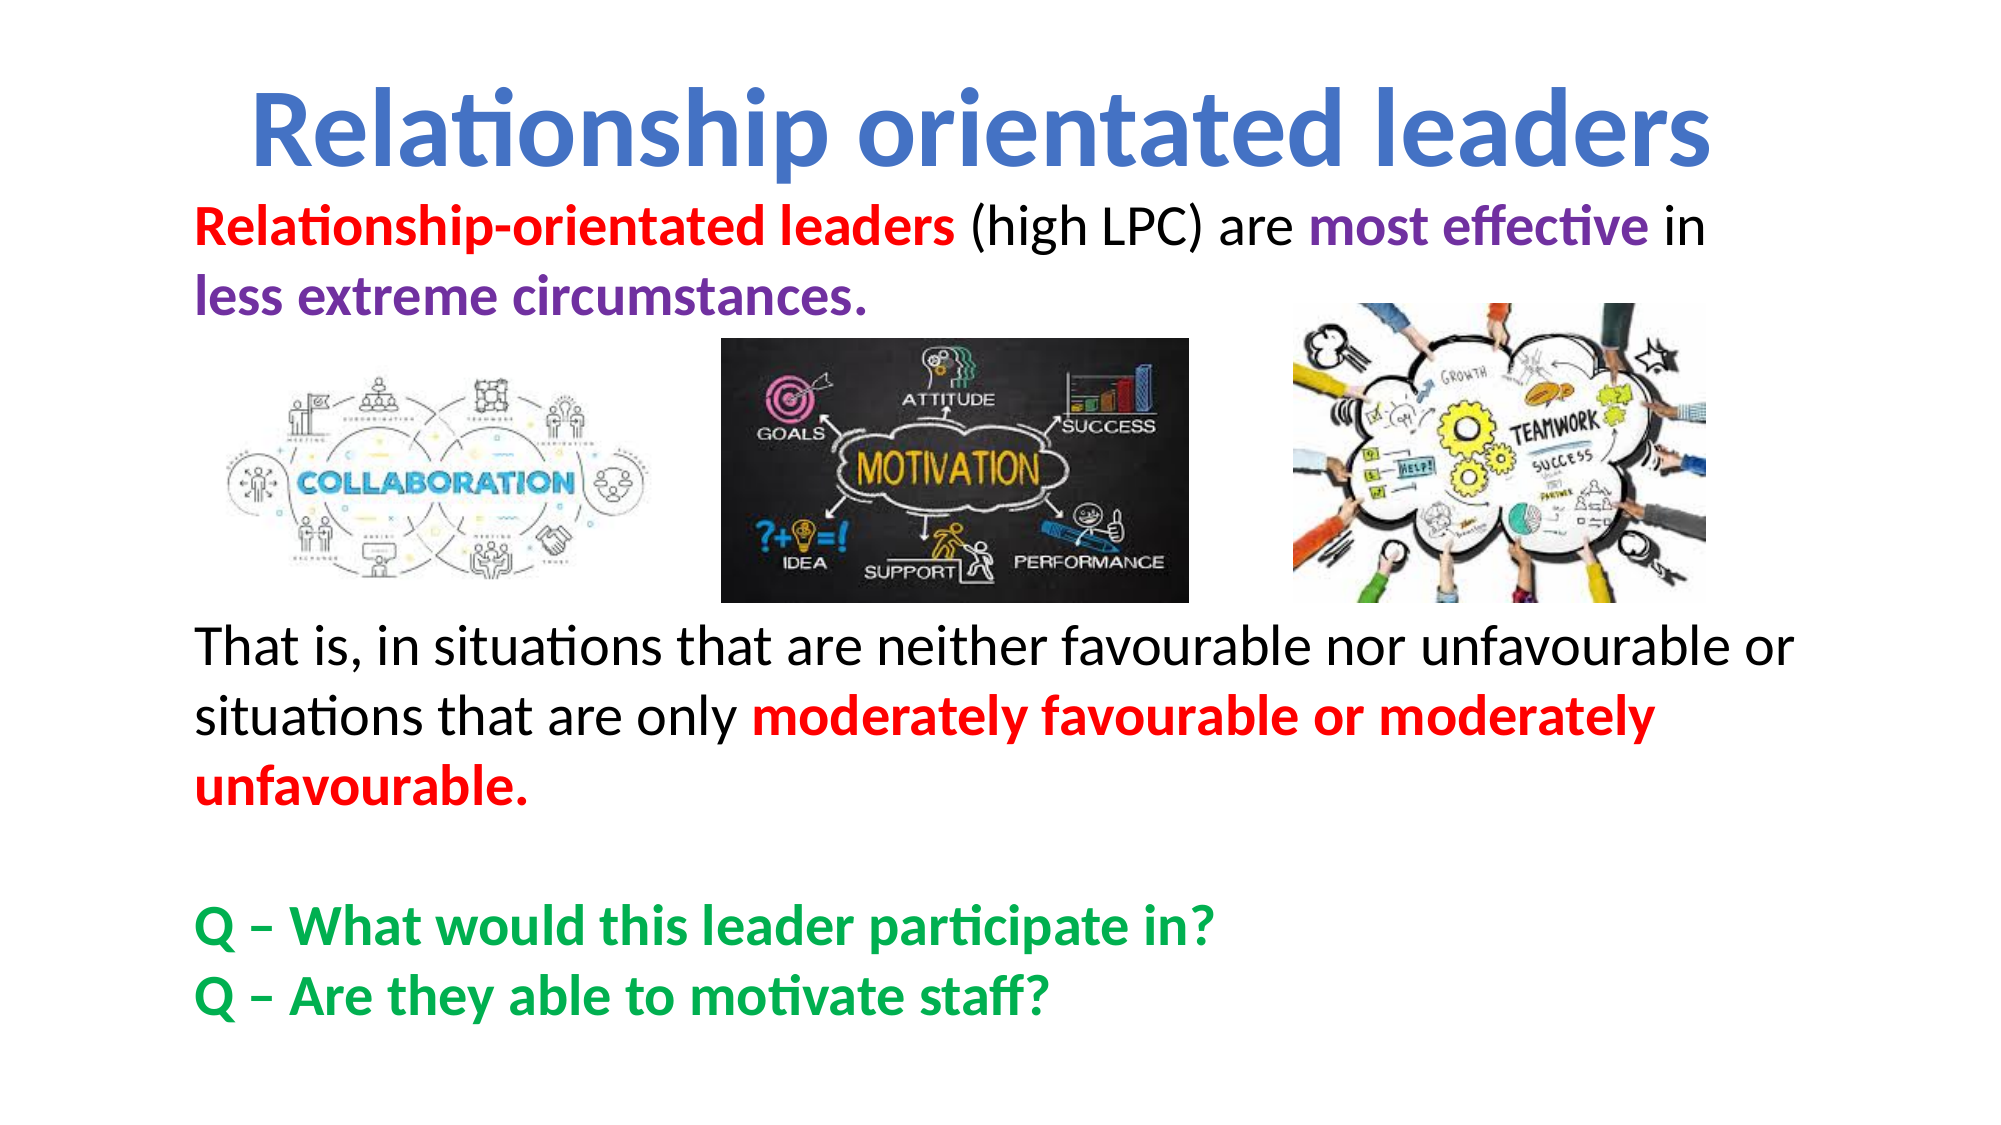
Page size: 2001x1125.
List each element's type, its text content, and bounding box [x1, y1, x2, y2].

text_box Relationship-orientated leaders (high LPC) are most effective in less extreme circumstances. That is, in situations that are neither favourable nor unfavourable or situations that are only moderately favourable or moderately unfavourable. Q – What would this leader participate in? Q – Are they able to motivate staff? [179, 180, 1811, 1035]
picture [721, 338, 1189, 603]
picture [1293, 303, 1707, 603]
text_box Relationship orientated leaders [235, 46, 1755, 197]
picture [188, 353, 686, 603]
